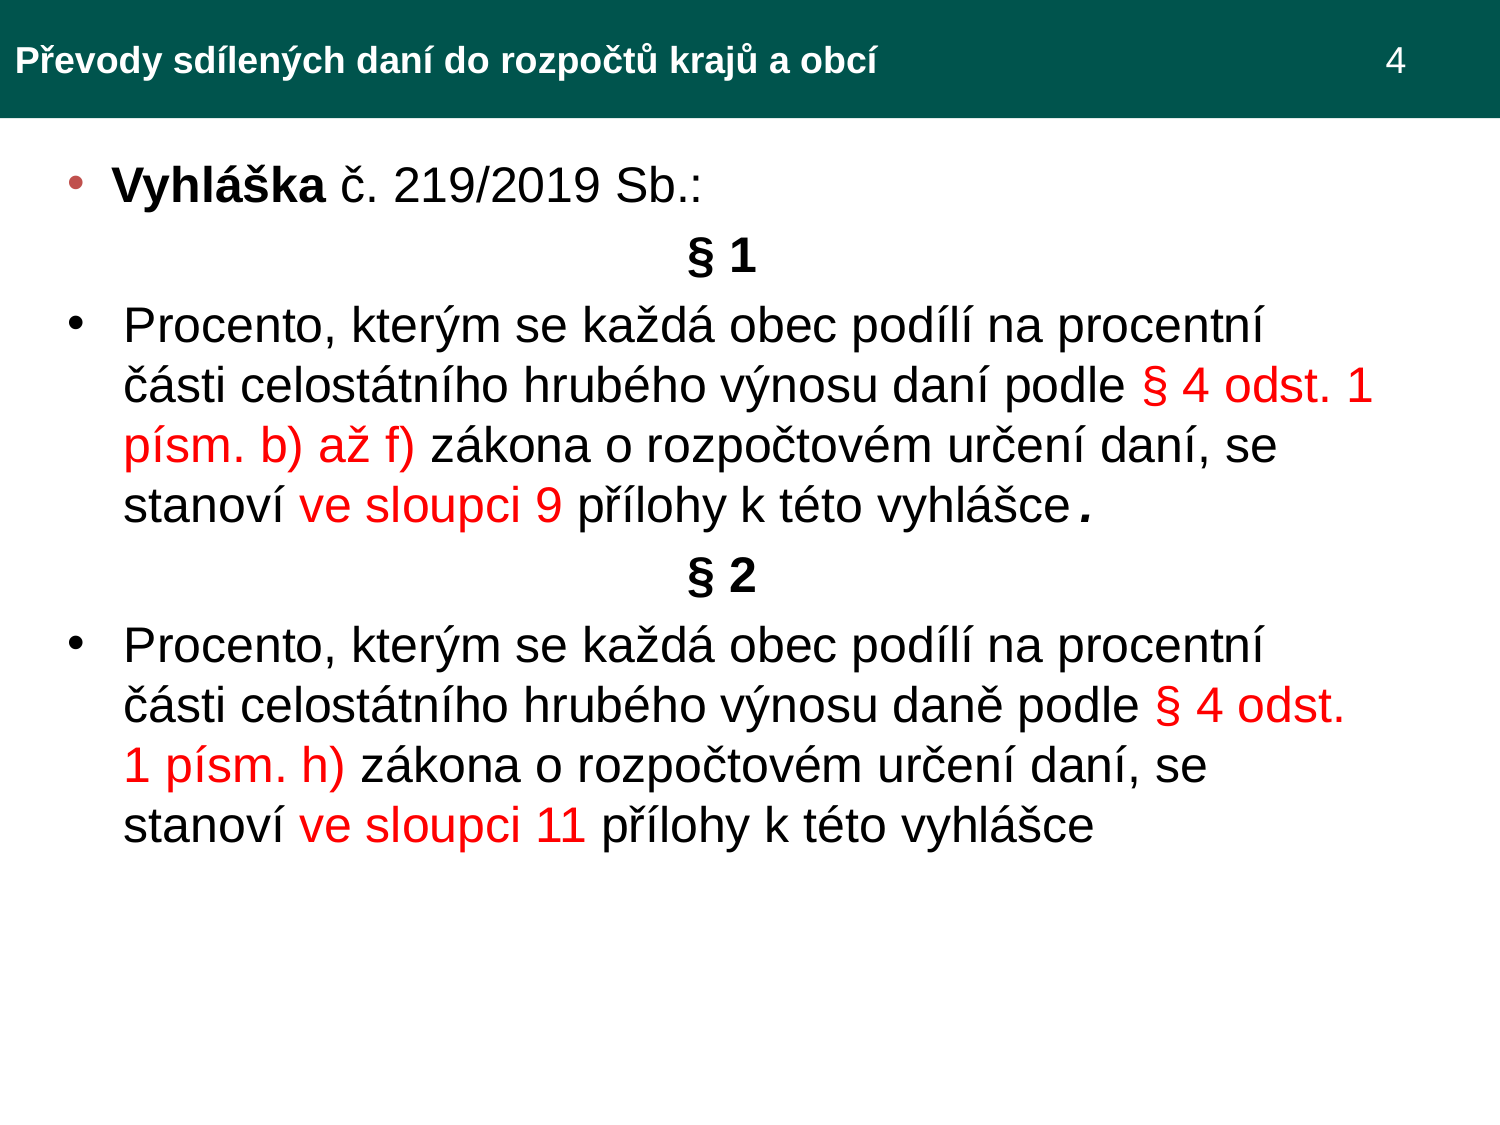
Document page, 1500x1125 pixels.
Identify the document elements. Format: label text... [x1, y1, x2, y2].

text_box Převody sdílených daní do rozpočtů krajů a obcí 4 [0, 0, 1500, 120]
list Vyhláška č. 219/2019 Sb.: § 1 Procento, kterým se každá obec podílí na procentní části celostátního hrubého výnosu daní podle § 4 odst. 1 písm. b) až f) zákona o rozpočtovém určení daní, se stanoví ve sloupci 9 přílohy k této vyhlášce . § 2 Procento, kterým se každá obec podílí na procentní části celostátního hrubého výnosu daně podle § 4 odst. 1 písm. h) zákona o rozpočtovém určení daní, se stanoví ve sloupci 11 přílohy k této vyhlášce [52, 144, 1392, 892]
